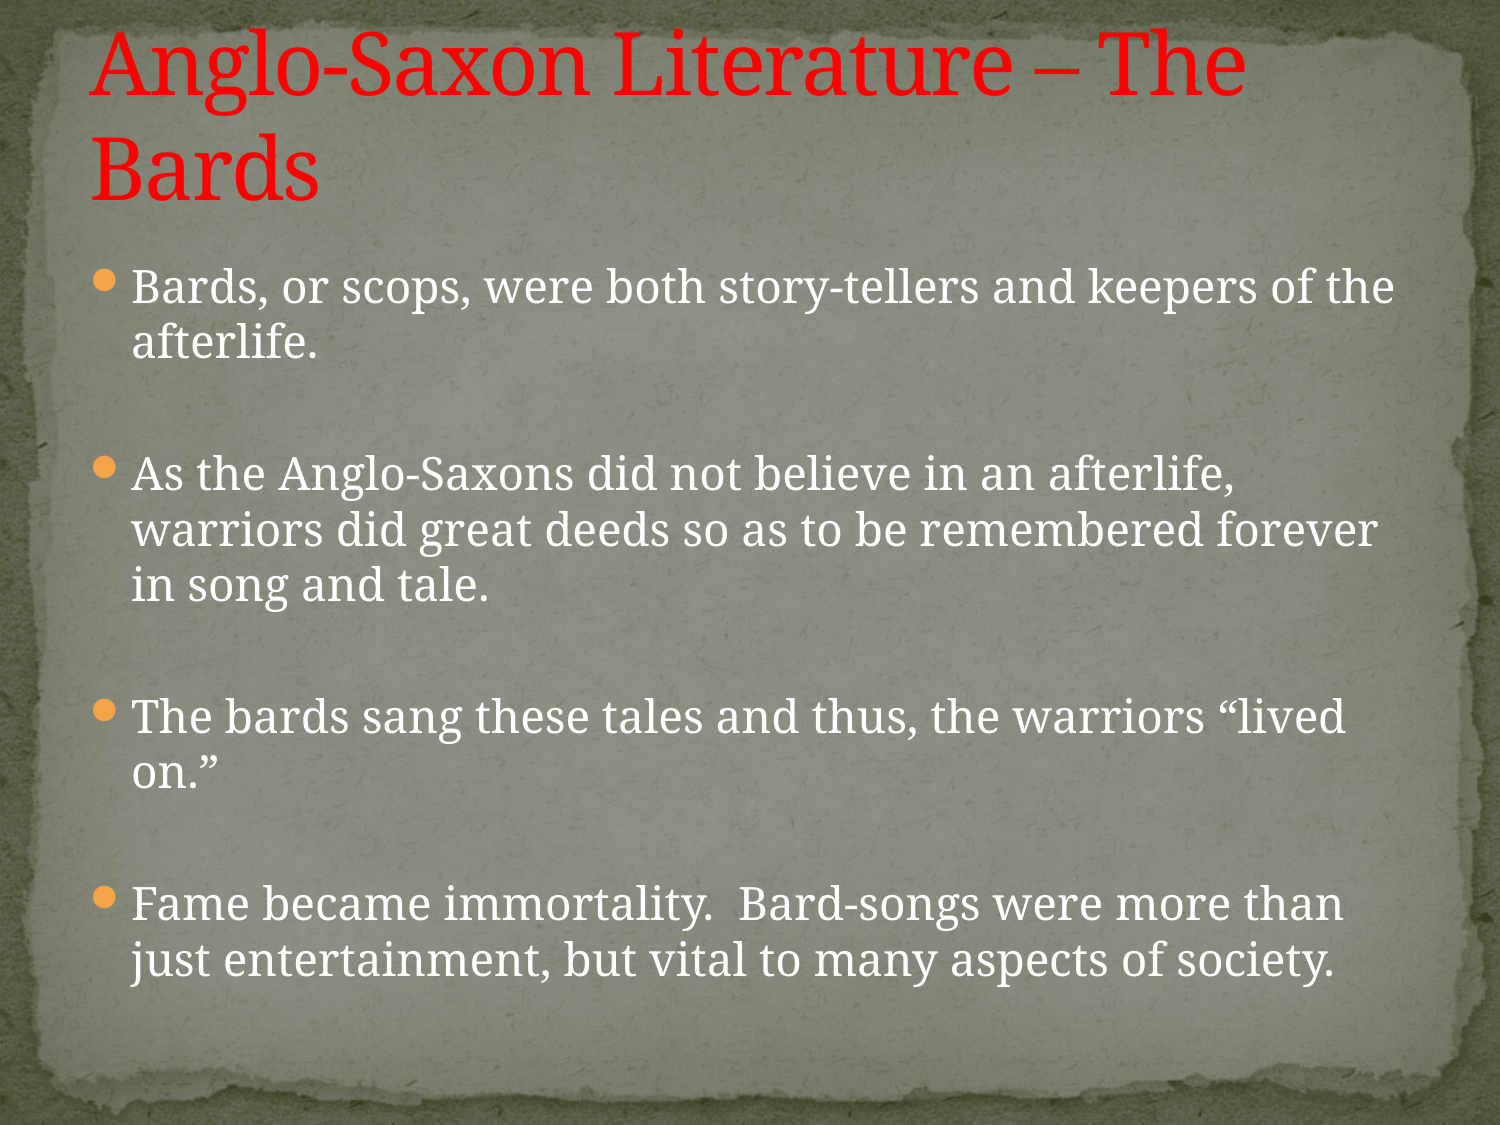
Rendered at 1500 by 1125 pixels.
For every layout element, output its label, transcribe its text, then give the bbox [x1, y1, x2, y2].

list Bards, or scops, were both story-tellers and keepers of the afterlife. As the Anglo-Saxons did not believe in an afterlife, warriors did great deeds so as to be remembered forever in song and tale. The bards sang these tales and thus, the warriors “lived on.” Fame became immortality. Bard-songs were more than just entertainment, but vital to many aspects of society. [75, 249, 1425, 1000]
title Anglo-Saxon Literature – The Bards [74, 24, 1425, 225]
